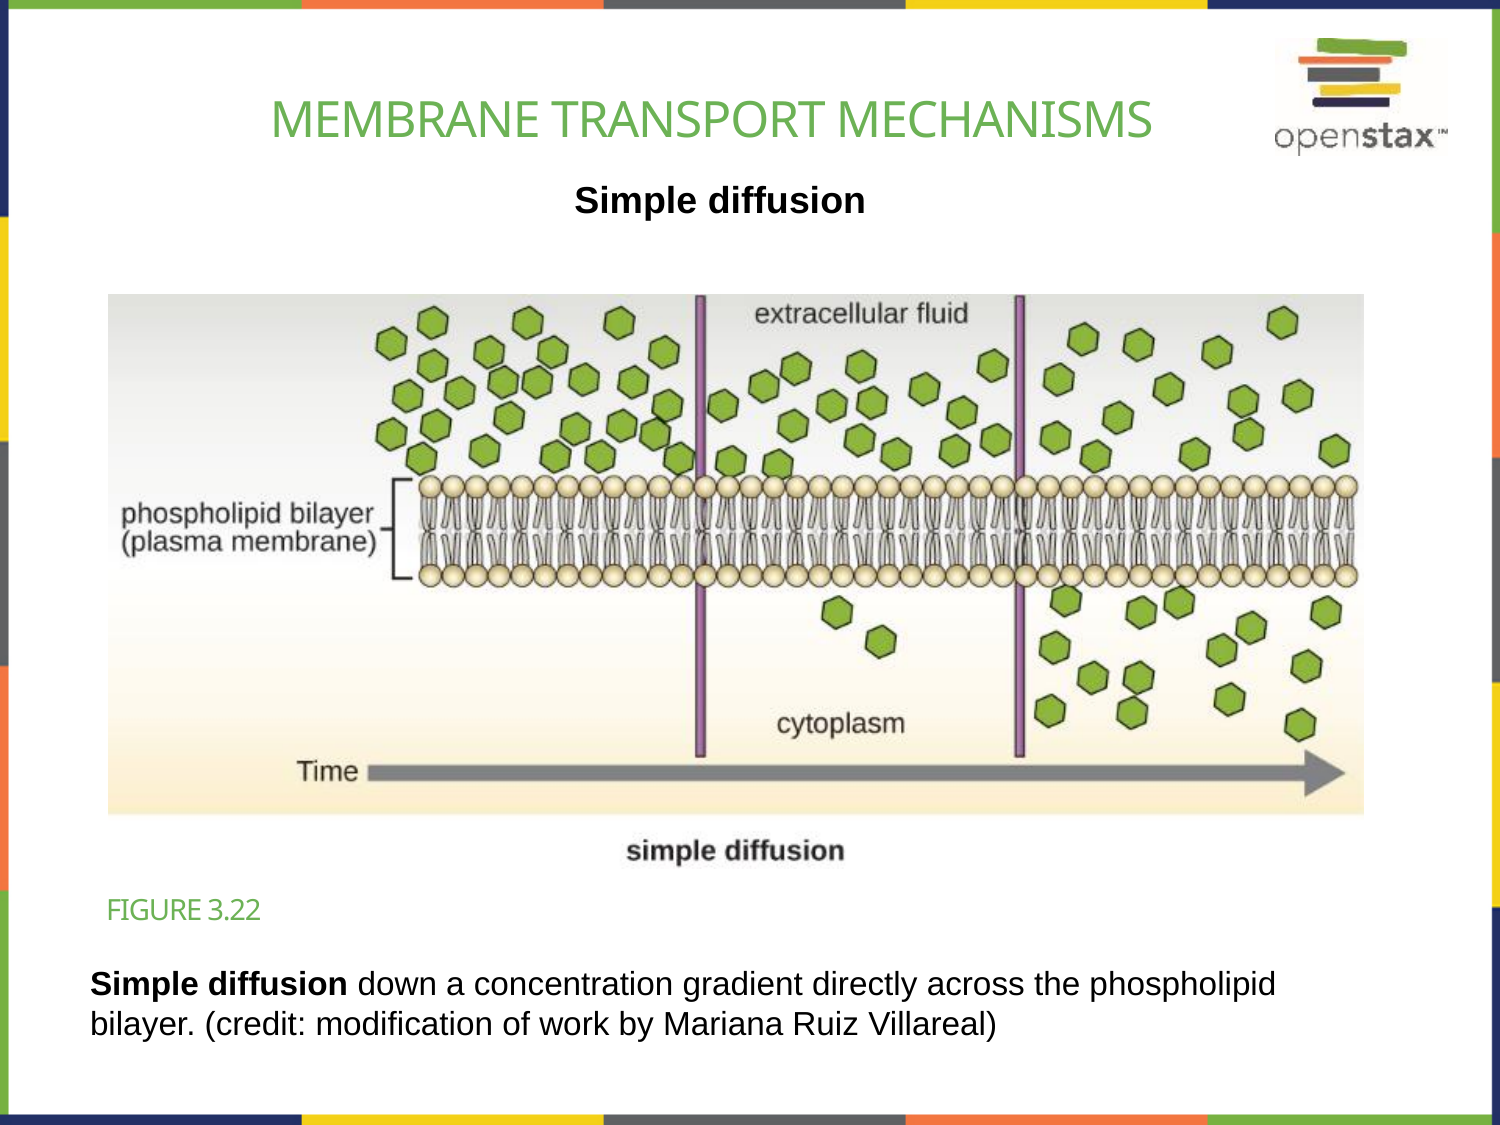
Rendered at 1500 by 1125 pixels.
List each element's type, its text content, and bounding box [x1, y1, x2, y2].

list Simple diffusion down a concentration gradient directly across the phospholipid bilayer. (credit: modification of work by Mariana Ruiz Villareal) [75, 955, 1398, 1125]
text_box Membrane Transport Mechanisms [255, 80, 1169, 155]
title Figure 3.22 [91, 825, 1414, 934]
text_box Simple diffusion [559, 168, 893, 229]
picture [0, 0, 1500, 1125]
